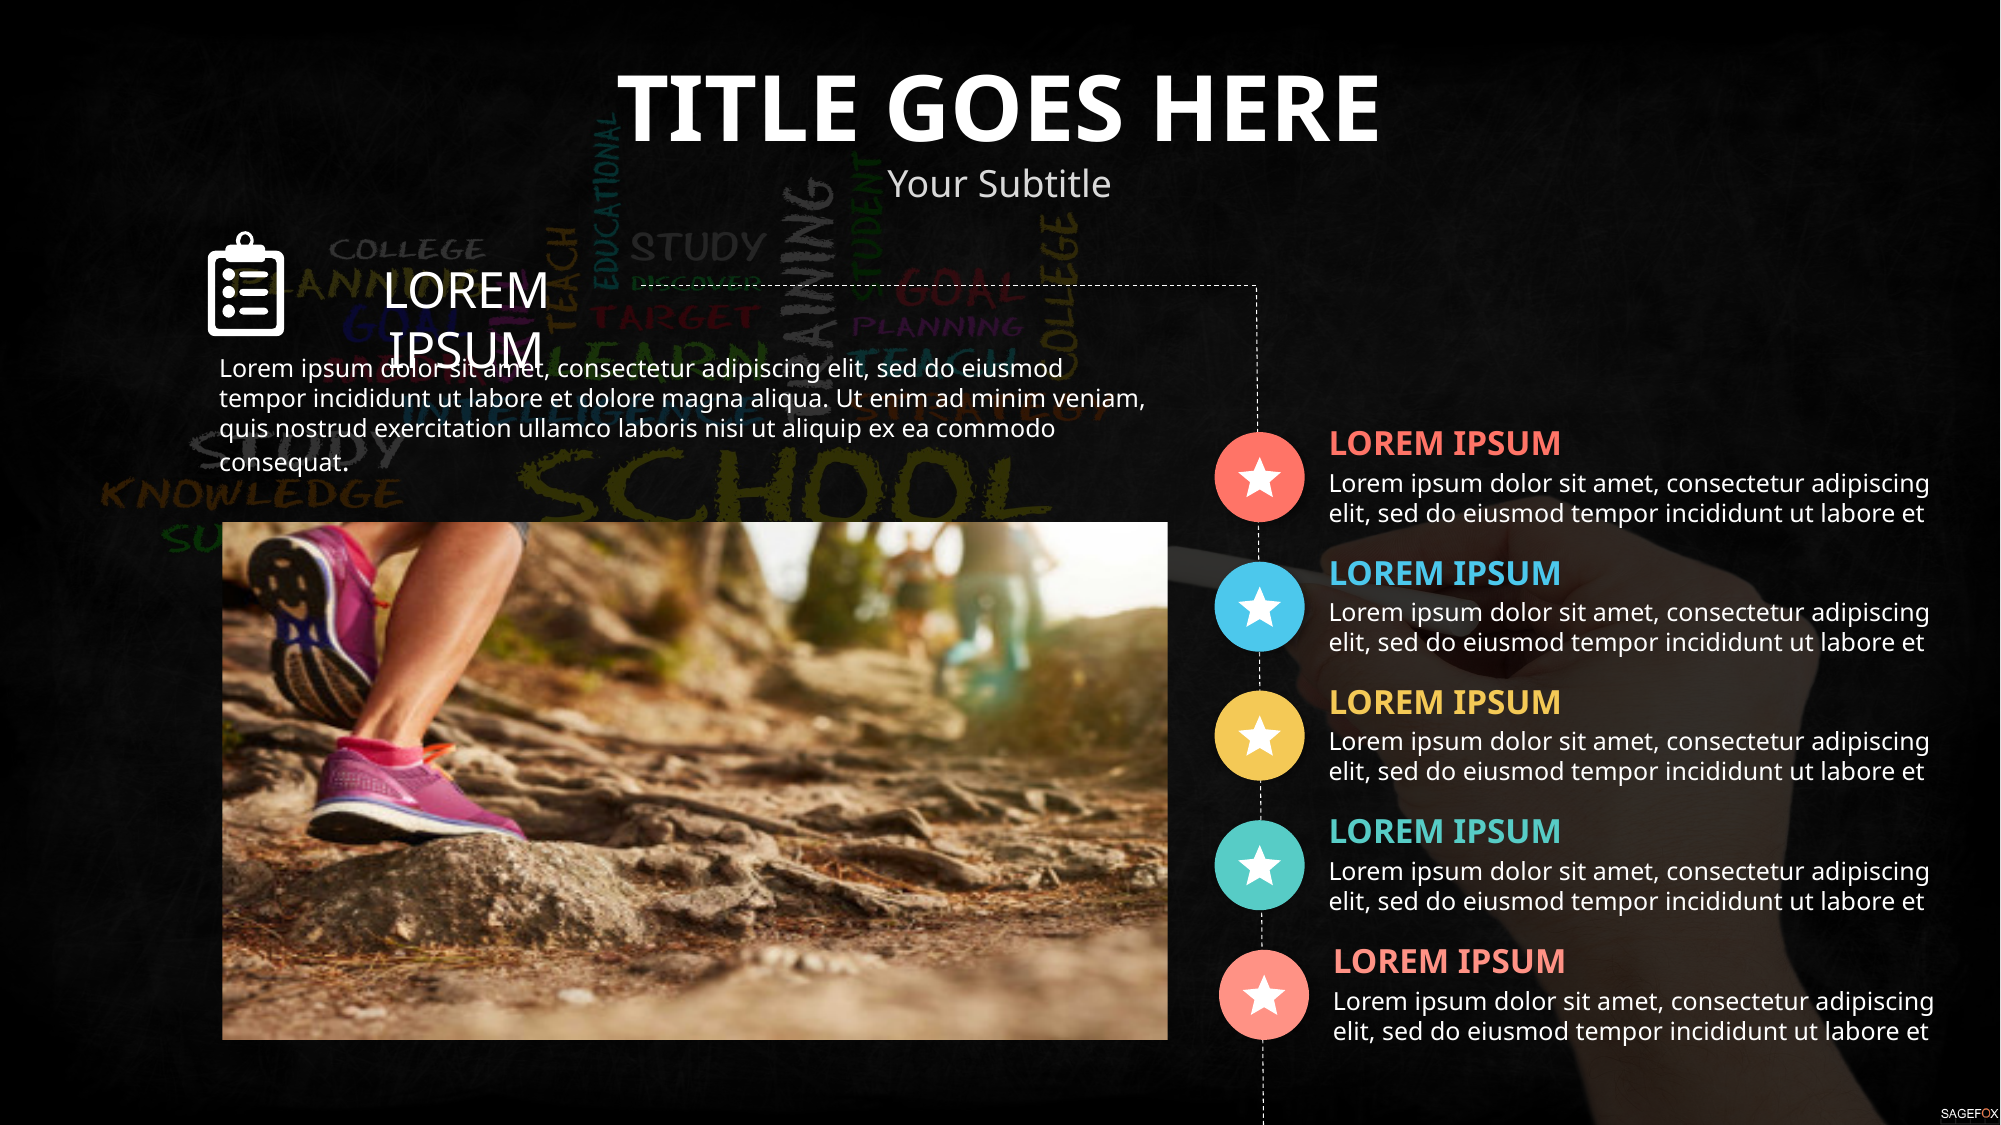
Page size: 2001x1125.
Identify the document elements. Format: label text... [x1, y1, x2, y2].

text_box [1214, 432, 1305, 523]
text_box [1218, 949, 1309, 1040]
text_box LOREM IPSUM Lorem ipsum dolor sit amet, consectetur adipiscing elit, sed do eiusmod tempor incididunt ut labore et [1322, 935, 1958, 1050]
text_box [1256, 781, 1264, 820]
text_box [221, 521, 1169, 1041]
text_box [1214, 820, 1305, 911]
picture [0, 0, 2001, 1125]
text_box TITLE GOES HERE Your Subtitle [548, 42, 1452, 212]
text_box LOREM IPSUM Lorem ipsum dolor sit amet, consectetur adipiscing elit, sed do eiusmod tempor incididunt ut labore et [1318, 546, 1953, 662]
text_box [1256, 287, 1264, 432]
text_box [1256, 523, 1264, 561]
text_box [207, 231, 285, 337]
text_box LOREM IPSUM [292, 250, 642, 344]
text_box LOREM IPSUM Lorem ipsum dolor sit amet, consectetur adipiscing elit, sed do eiusmod tempor incididunt ut labore et [1318, 675, 1953, 791]
text_box LOREM IPSUM Lorem ipsum dolor sit amet, consectetur adipiscing elit, sed do eiusmod tempor incididunt ut labore et [1318, 805, 1953, 921]
text_box LOREM IPSUM Lorem ipsum dolor sit amet, consectetur adipiscing elit, sed do eiusmod tempor incididunt ut labore et [1318, 417, 1953, 533]
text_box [1214, 690, 1305, 781]
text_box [1256, 1040, 1264, 1125]
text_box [1214, 561, 1305, 652]
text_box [1256, 911, 1264, 949]
text_box Lorem ipsum dolor sit amet, consectetur adipiscing elit, sed do eiusmod tempor incididunt ut labore et dolore magna aliqua. Ut enim ad minim veniam, quis nostrud exercitation ullamco laboris nisi ut aliquip ex ea commodo consequat. [204, 344, 1168, 485]
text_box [1256, 652, 1264, 690]
